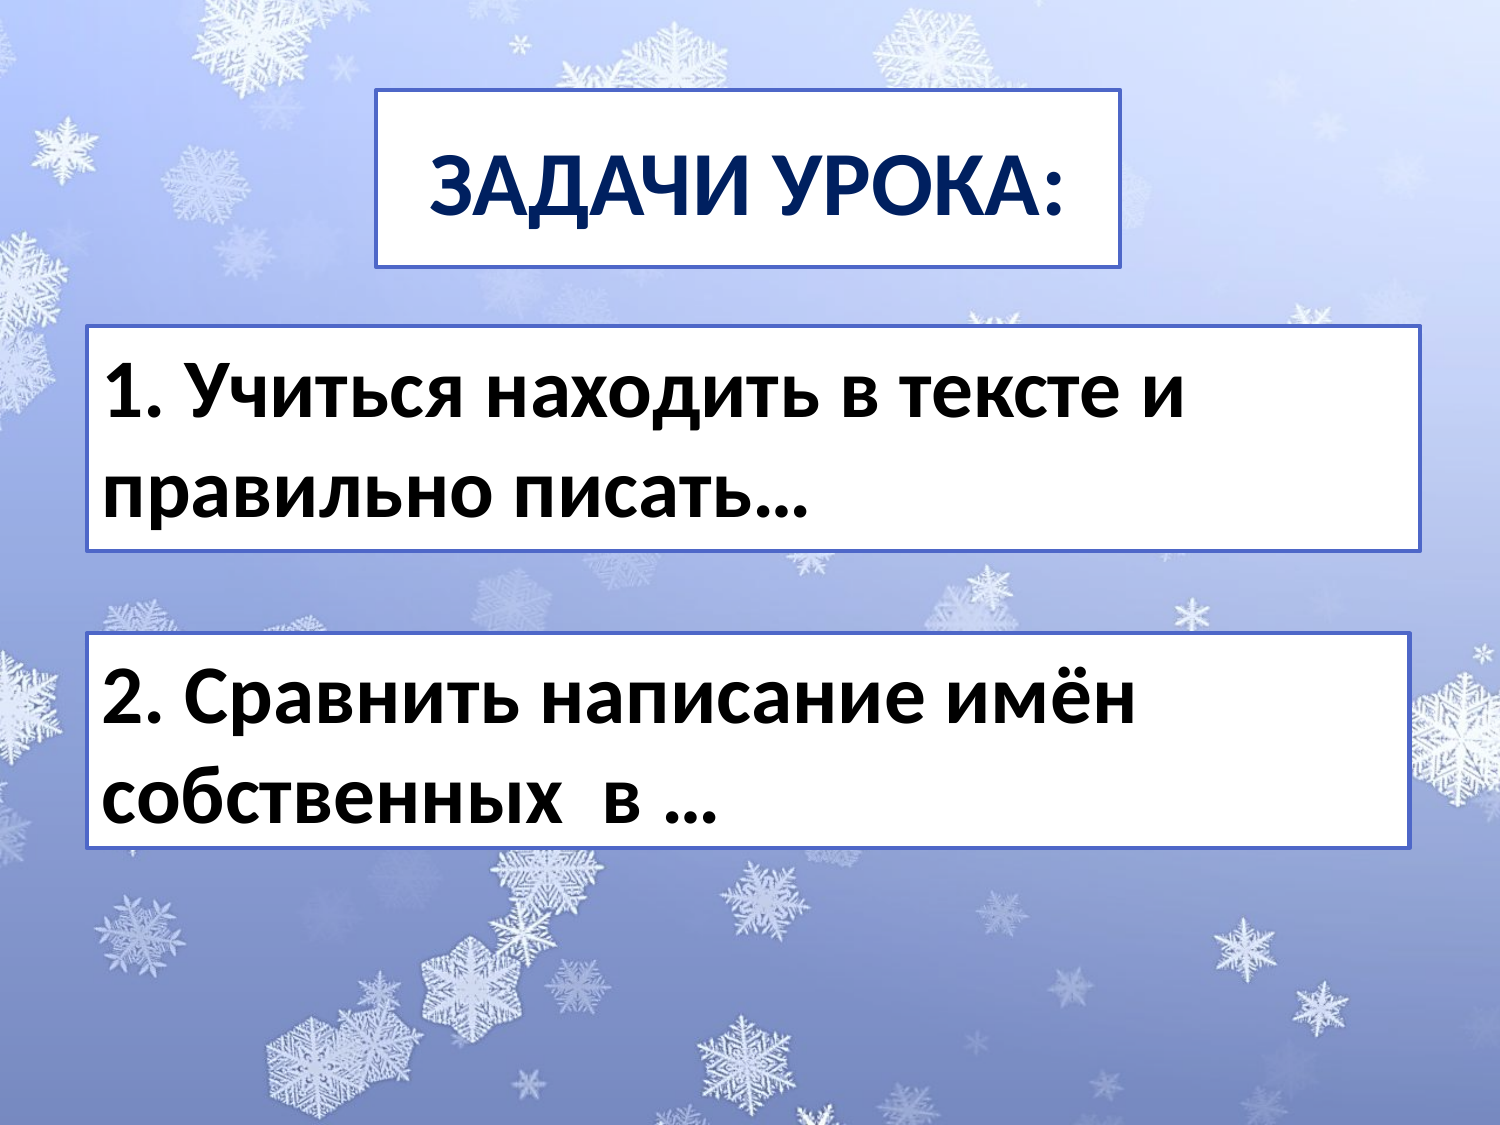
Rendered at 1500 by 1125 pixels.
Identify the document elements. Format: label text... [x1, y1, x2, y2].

title ЗАДАЧИ УРОКА: [374, 88, 1122, 269]
subtitle 1. Учиться находить в тексте и правильно писать… [85, 324, 1422, 553]
text_box 2. Сравнить написание имён собственных в … [85, 631, 1412, 850]
